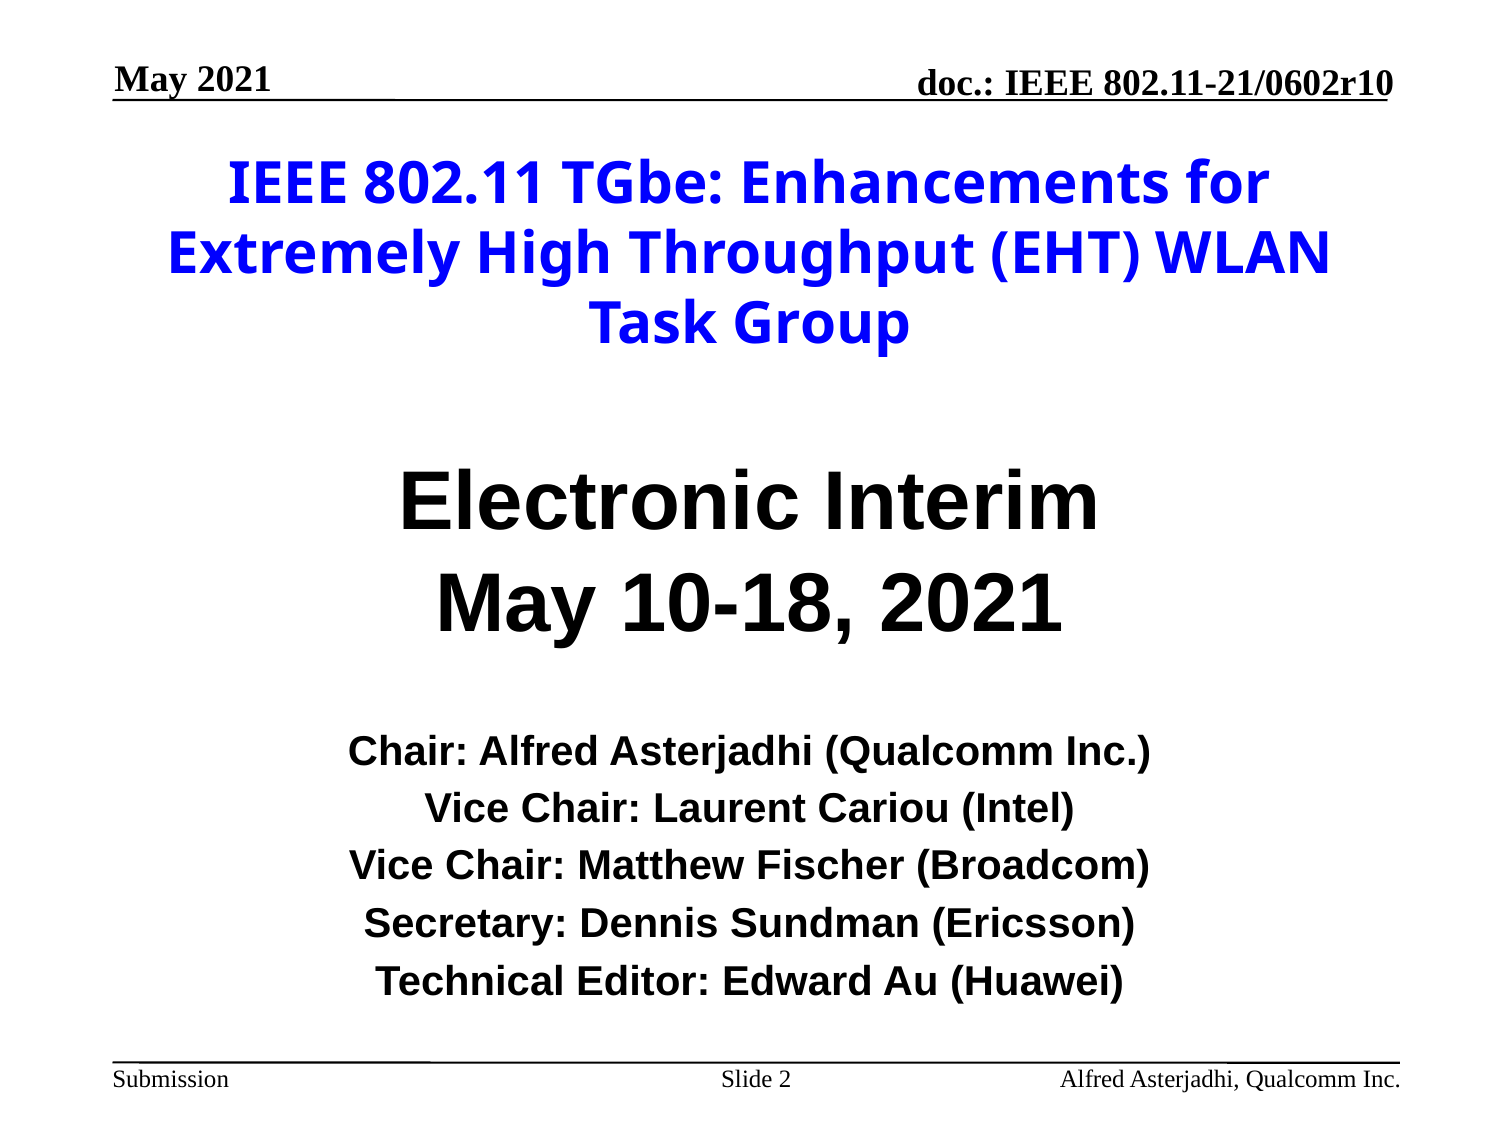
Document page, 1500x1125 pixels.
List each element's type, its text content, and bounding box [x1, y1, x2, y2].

list Electronic Interim May 10-18, 2021 Chair: Alfred Asterjadhi (Qualcomm Inc.) Vice Chair: Laurent Cariou (Intel) Vice Chair: Matthew Fischer (Broadcom) Secretary: Dennis Sundman (Ericsson) Technical Editor: Edward Au (Huawei) [112, 449, 1388, 1063]
footer Alfred Asterjadhi, Qualcomm Inc. [878, 1061, 1402, 1093]
slide_number Slide 2 [712, 1061, 800, 1123]
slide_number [114, 54, 493, 100]
title IEEE 802.11 TGbe: Enhancements for Extremely High Throughput (EHT) WLAN Task Group [112, 112, 1388, 388]
